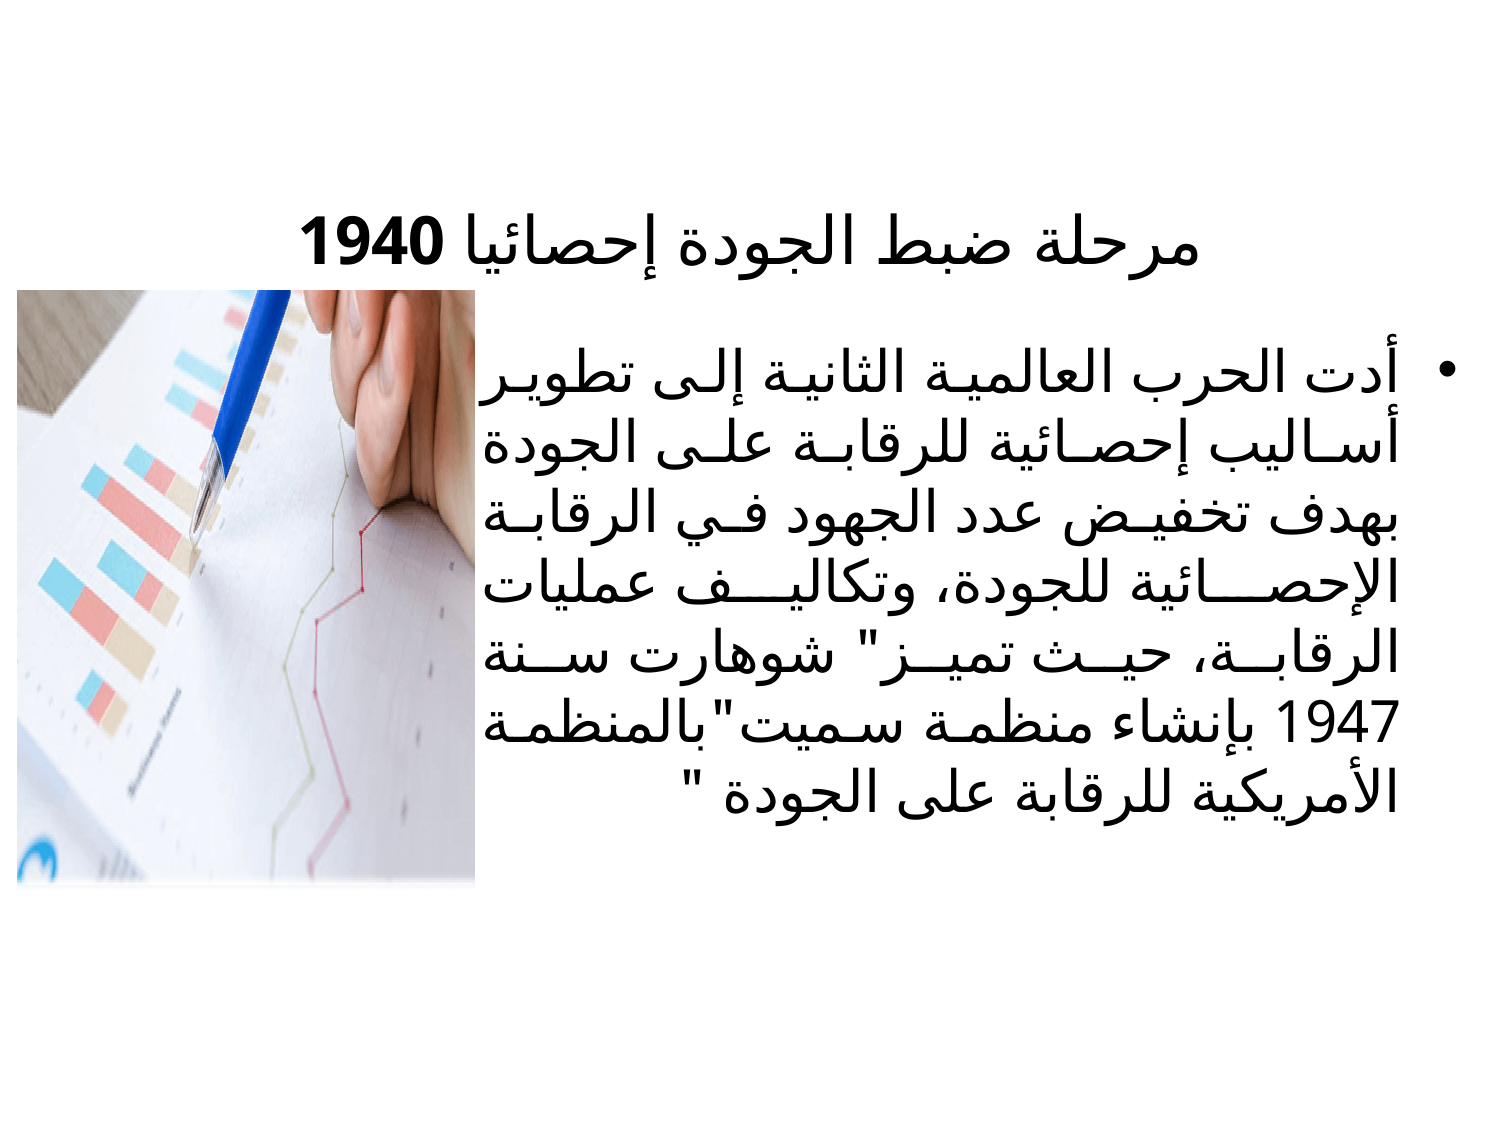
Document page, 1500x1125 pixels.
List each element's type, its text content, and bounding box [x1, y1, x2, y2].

title مرحلة ضبط الجودة إحصائیا 1940 [76, 184, 1427, 326]
list أدت الحرب العالمیة الثانیة إلى تطویر أسالیب إحصائیة للرقابة على الجودة بهدف تخفیض عدد الجهود في الرقابة الإحصائیة للجودة، وتكالیف عملیات الرقابة، حیث تميز" شوهارت سنة 1947 بإنشاء منظمة سمیت"بالمنظمة الأمریكیة للرقابة على الجودة " [466, 326, 1473, 1069]
picture [17, 290, 475, 890]
